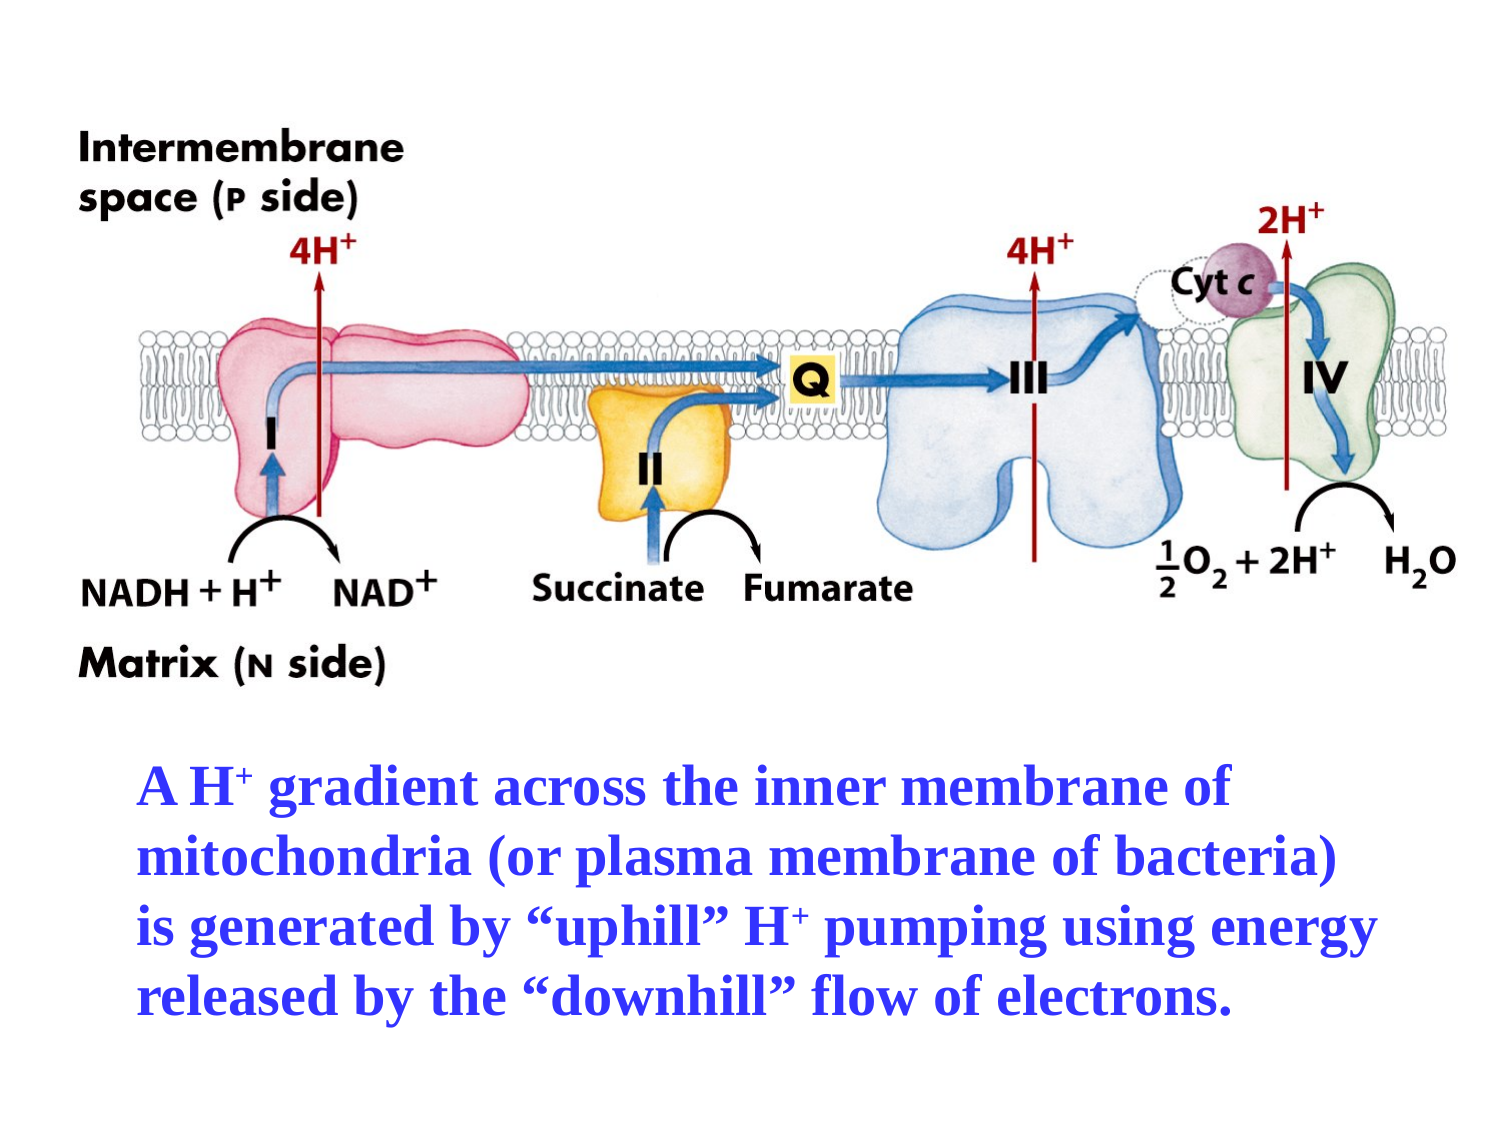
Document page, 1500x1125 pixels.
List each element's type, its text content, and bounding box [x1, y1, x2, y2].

picture [64, 113, 1466, 703]
text_box A H+ gradient across the inner membrane of mitochondria (or plasma membrane of bacteria) is generated by “uphill” H+ pumping using energy released by the “downhill” flow of electrons. [121, 739, 1409, 1105]
